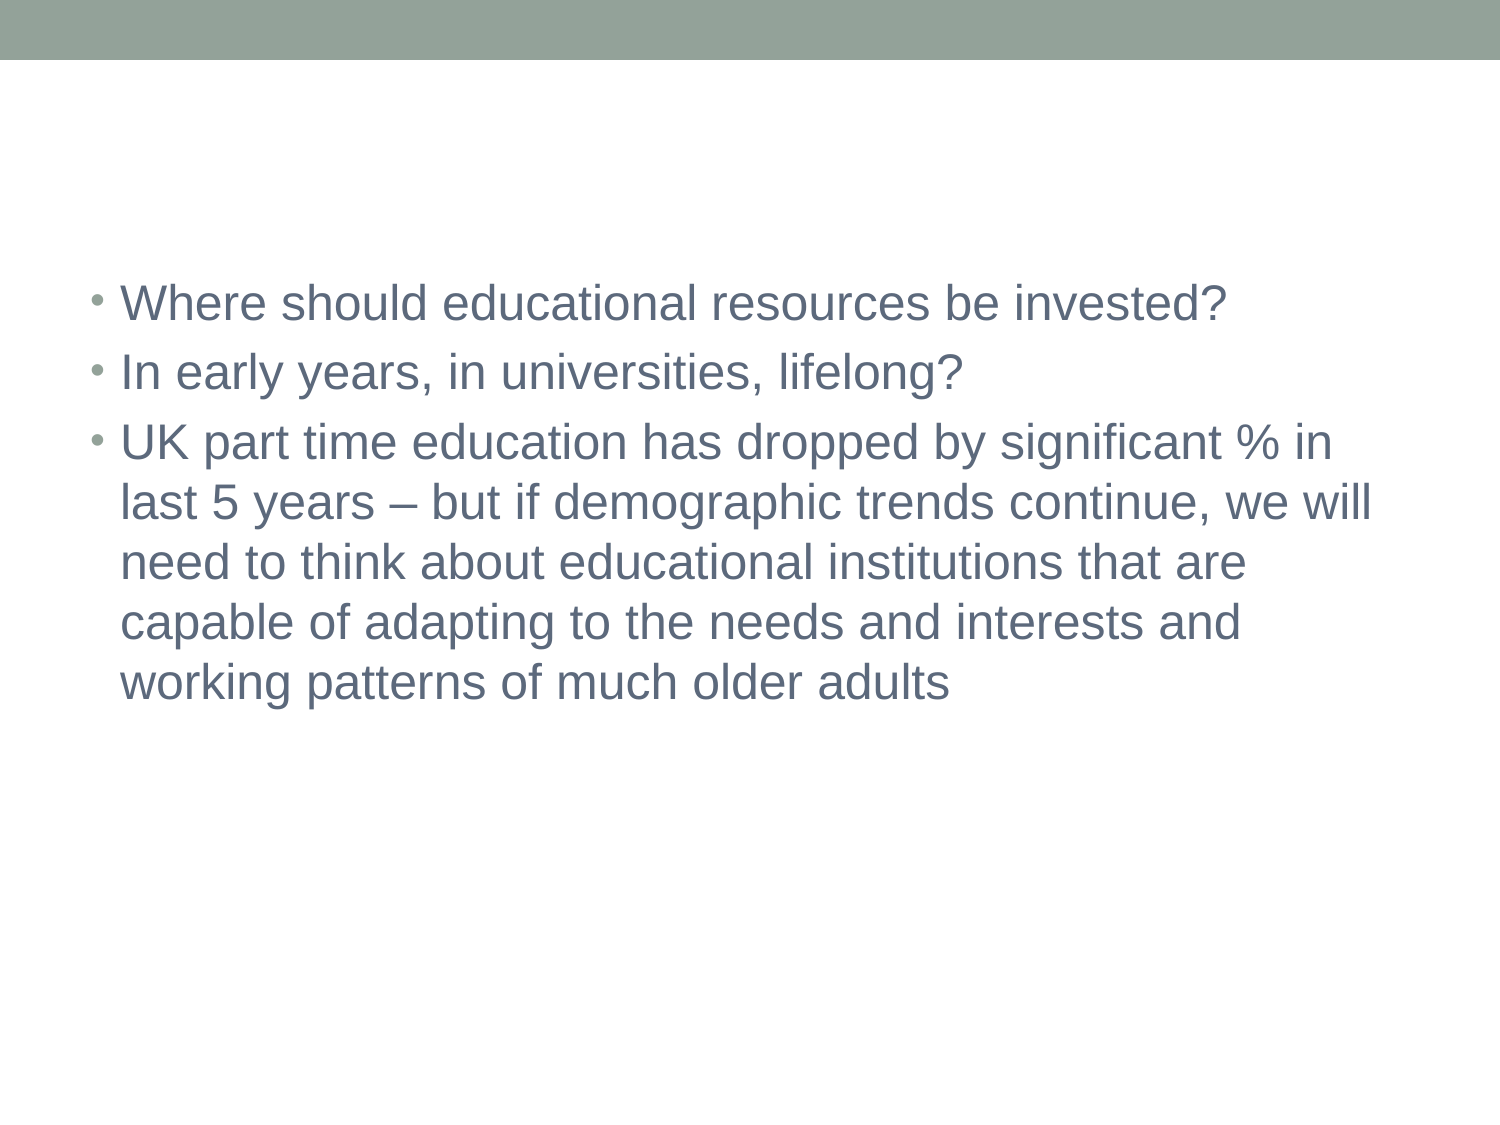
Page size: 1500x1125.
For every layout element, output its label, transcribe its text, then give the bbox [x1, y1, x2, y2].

list Where should educational resources be invested? In early years, in universities, lifelong? UK part time education has dropped by significant % in last 5 years – but if demographic trends continue, we will need to think about educational institutions that are capable of adapting to the needs and interests and working patterns of much older adults [75, 262, 1425, 1063]
